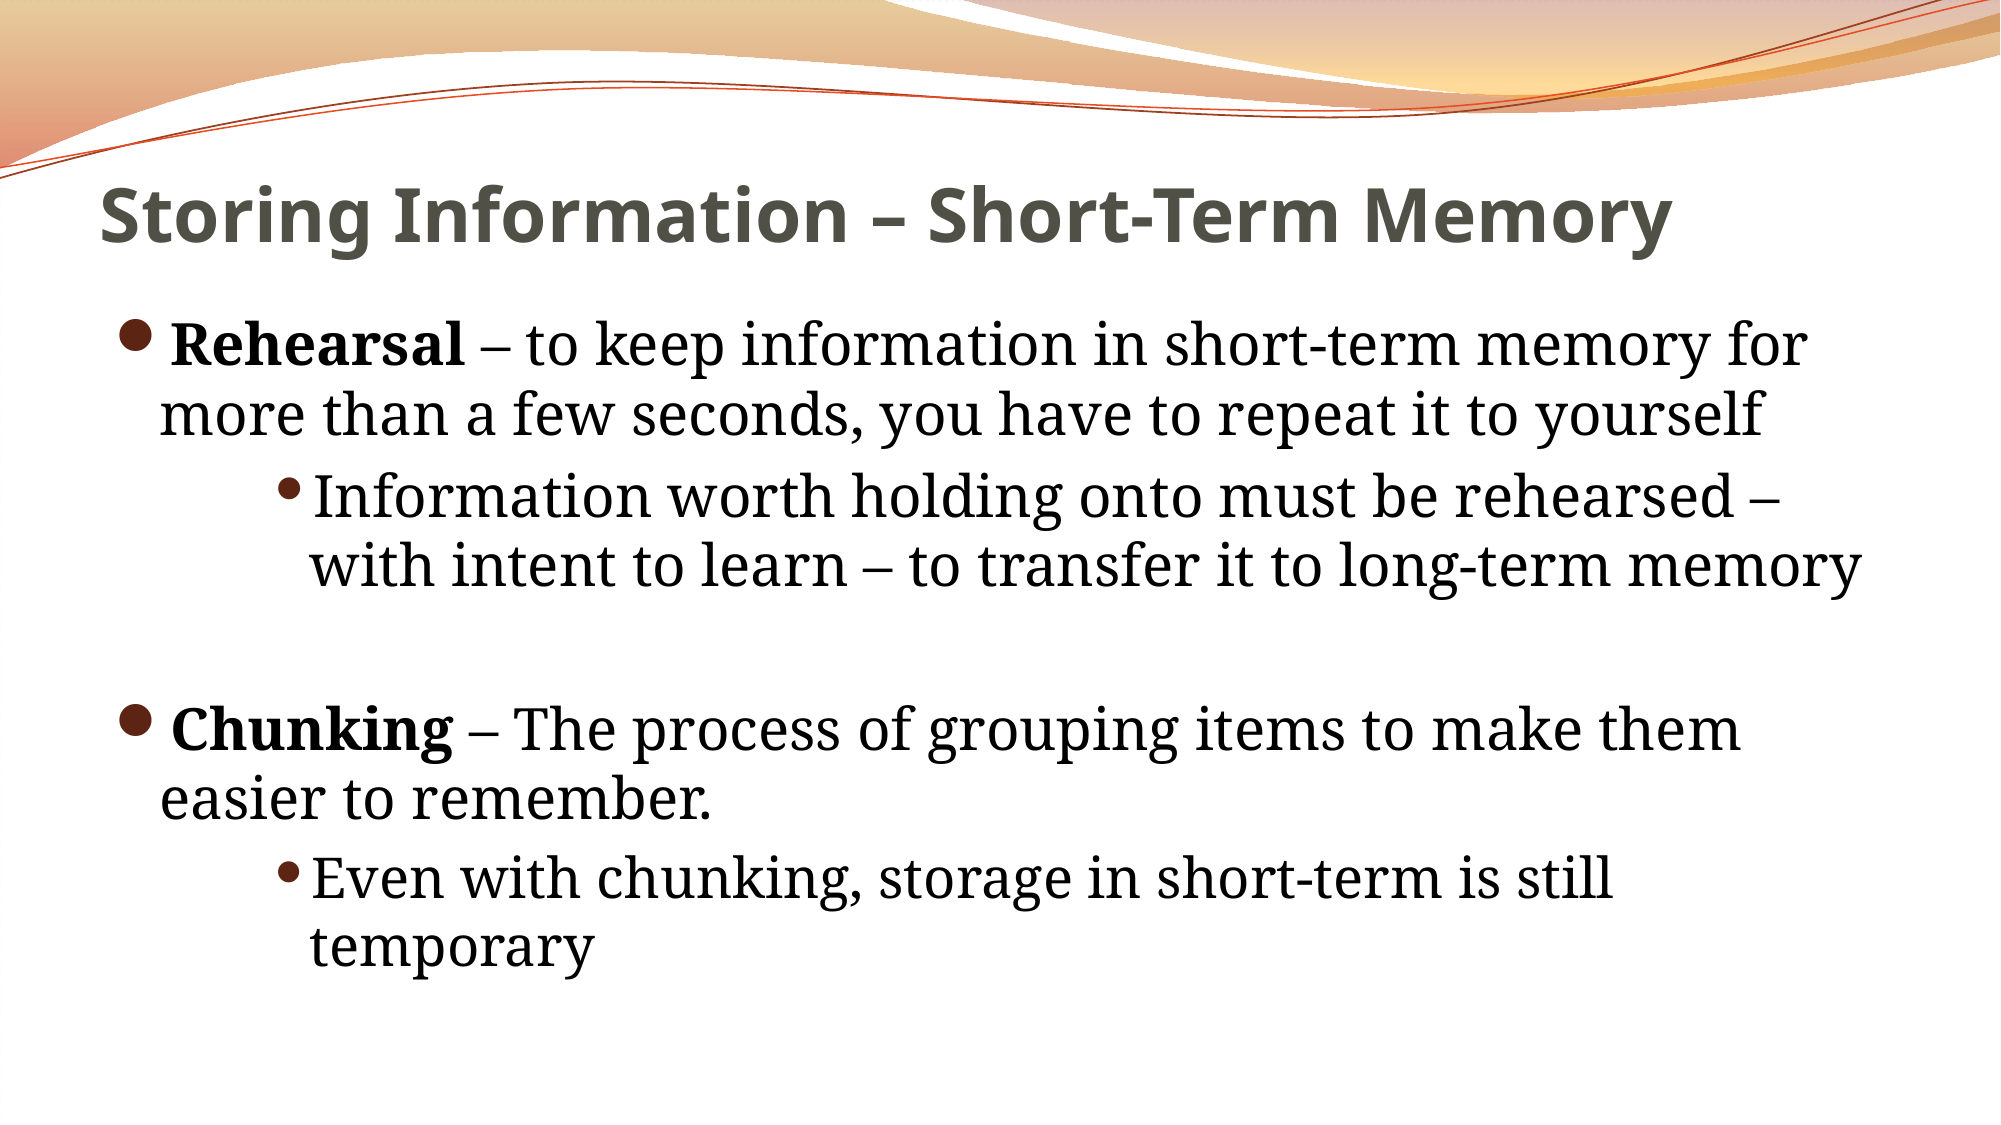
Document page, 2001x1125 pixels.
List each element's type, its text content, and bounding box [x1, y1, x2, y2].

title Storing Information – Short-Term Memory [99, 151, 1900, 258]
list Rehearsal – to keep information in short-term memory for more than a few seconds, you have to repeat it to yourself Information worth holding onto must be rehearsed – with intent to learn – to transfer it to long-term memory Chunking – The process of grouping items to make them easier to remember. Even with chunking, storage in short-term is still temporary [99, 299, 1900, 1125]
